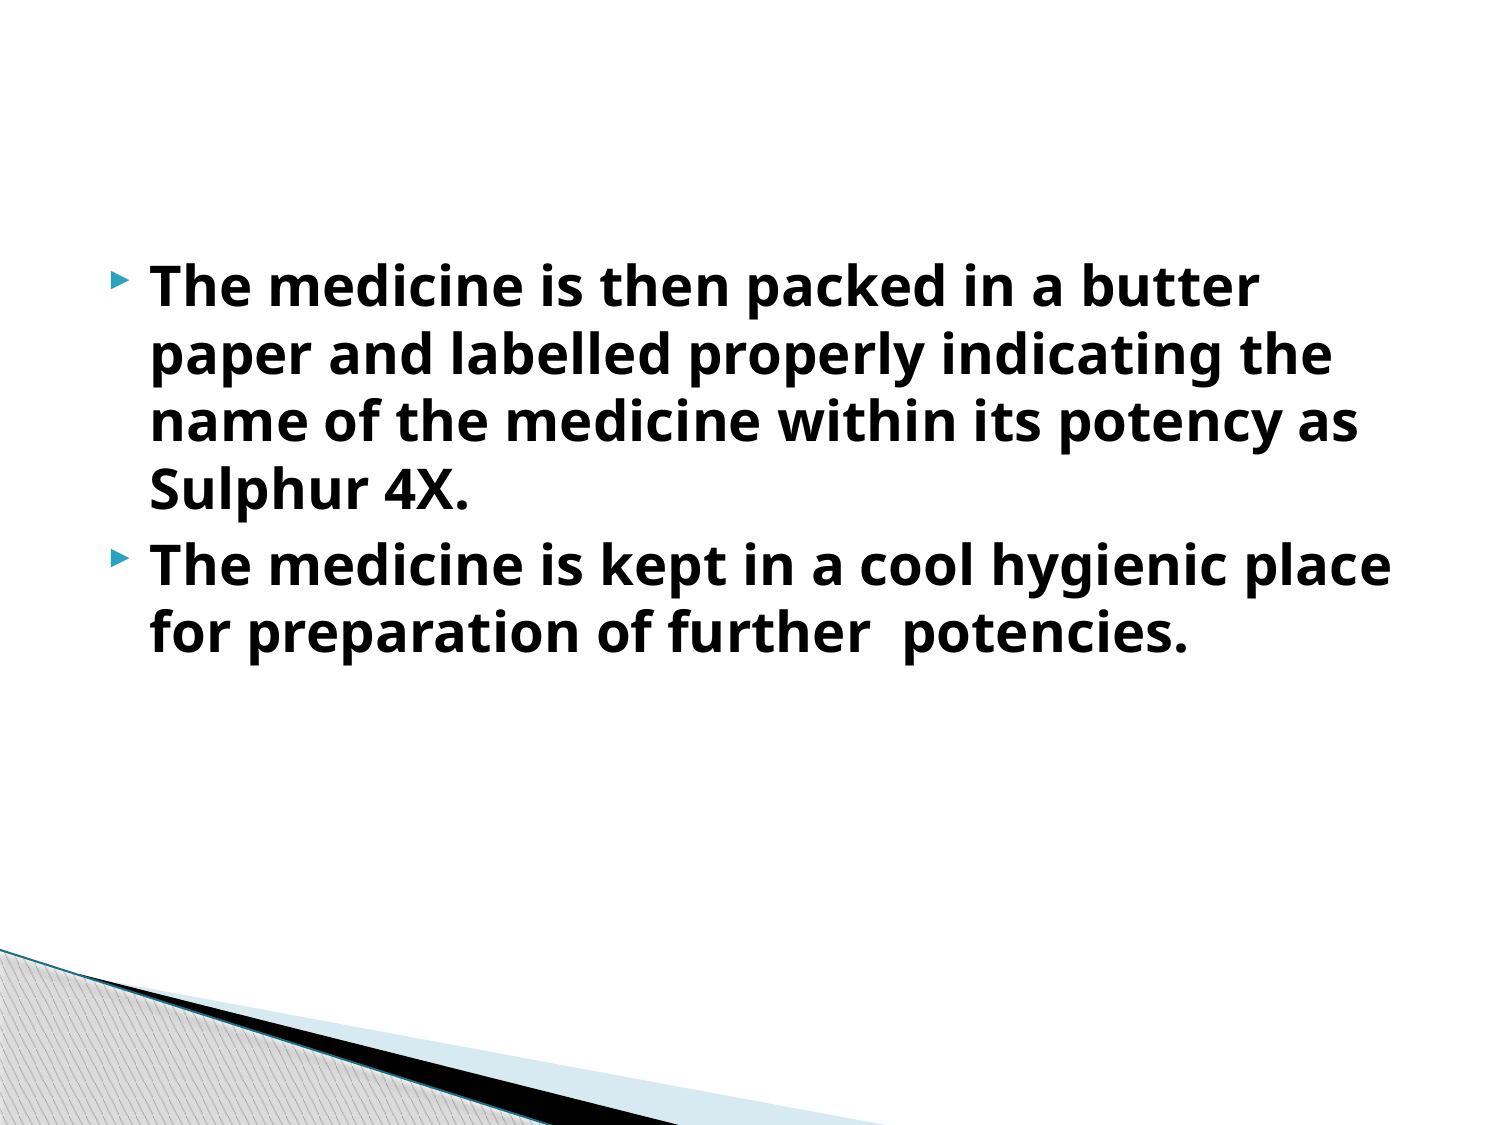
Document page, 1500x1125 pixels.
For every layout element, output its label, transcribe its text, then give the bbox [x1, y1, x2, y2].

list The medicine is then packed in a butter paper and labelled properly indicating the name of the medicine within its potency as Sulphur 4X. The medicine is kept in a cool hygienic place for preparation of further potencies. [75, 243, 1425, 986]
